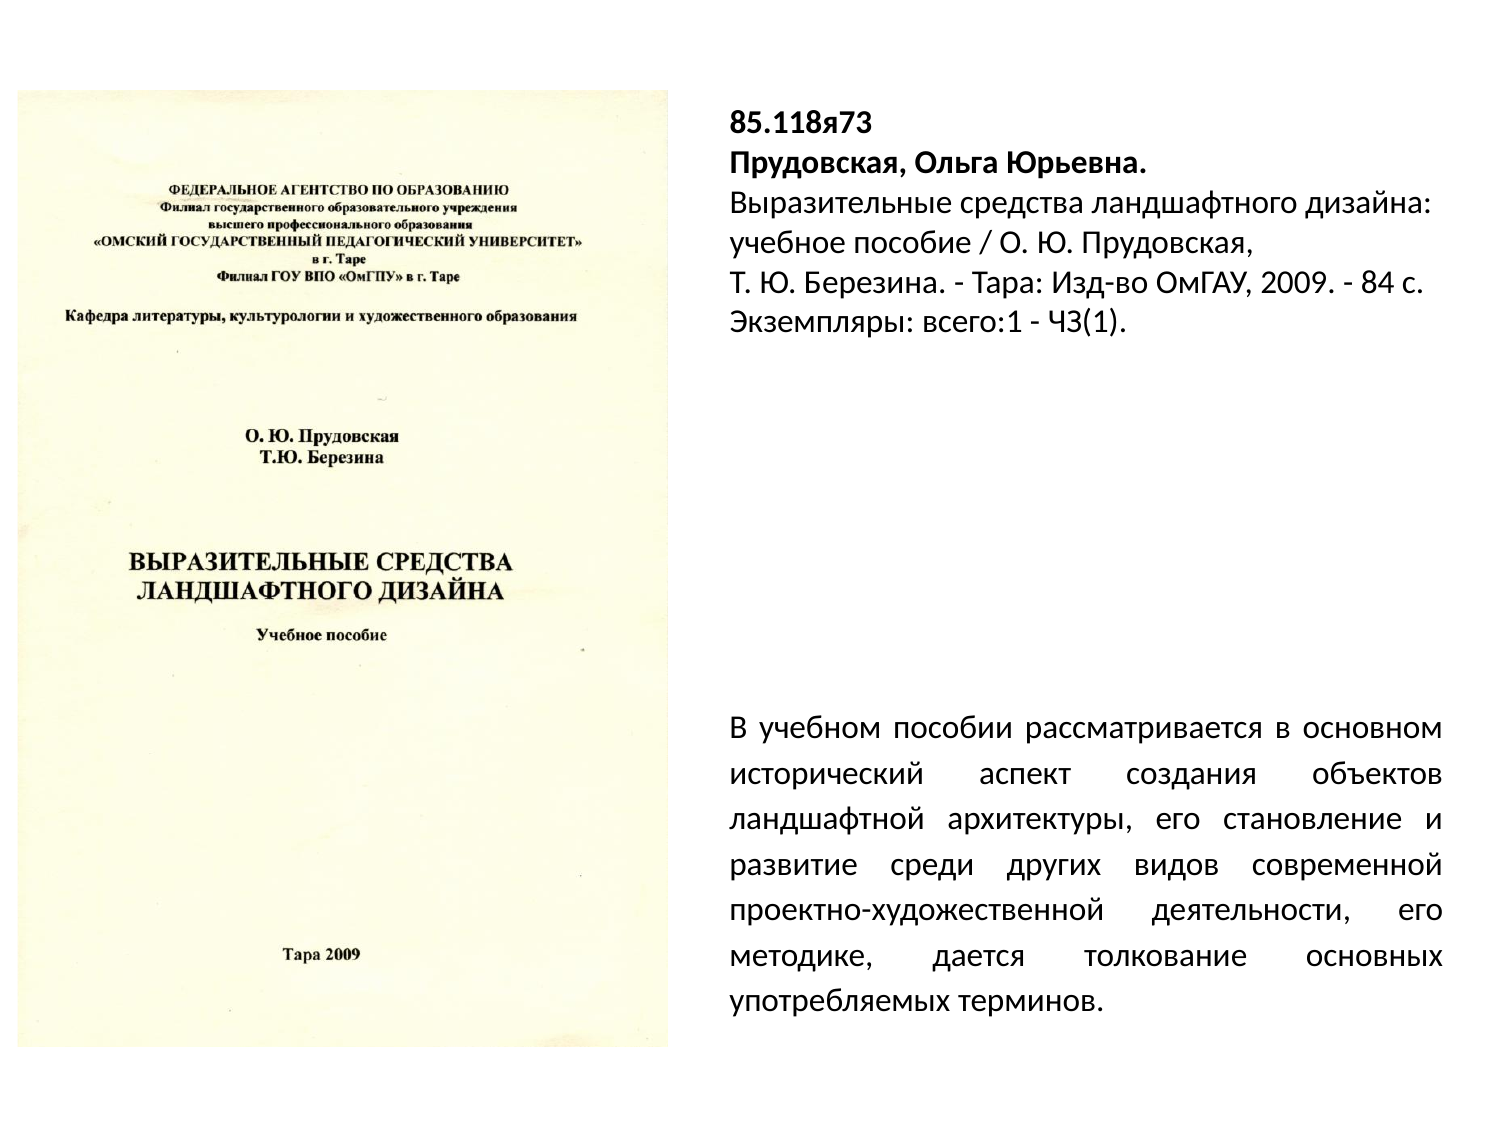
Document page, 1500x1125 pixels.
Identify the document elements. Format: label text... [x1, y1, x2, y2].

text_box 85.118я73 Прудовская, Ольга Юрьевна. Выразительные средства ландшафтного дизайна: учебное пособие / О. Ю. Прудовская, Т. Ю. Березина. - Тара: Изд-во ОмГАУ, 2009. - 84 с. Экземпляры: всего:1 - ЧЗ(1). [714, 89, 1483, 350]
text_box В учебном пособии рассматривается в основном исторический аспект создания объектов ландшафтной архитектуры, его становление и развитие среди других видов современной проектно-художественной деятельности, его методике, дается толкование основных употребляемых терминов. [714, 692, 1459, 1026]
picture [17, 89, 669, 1047]
